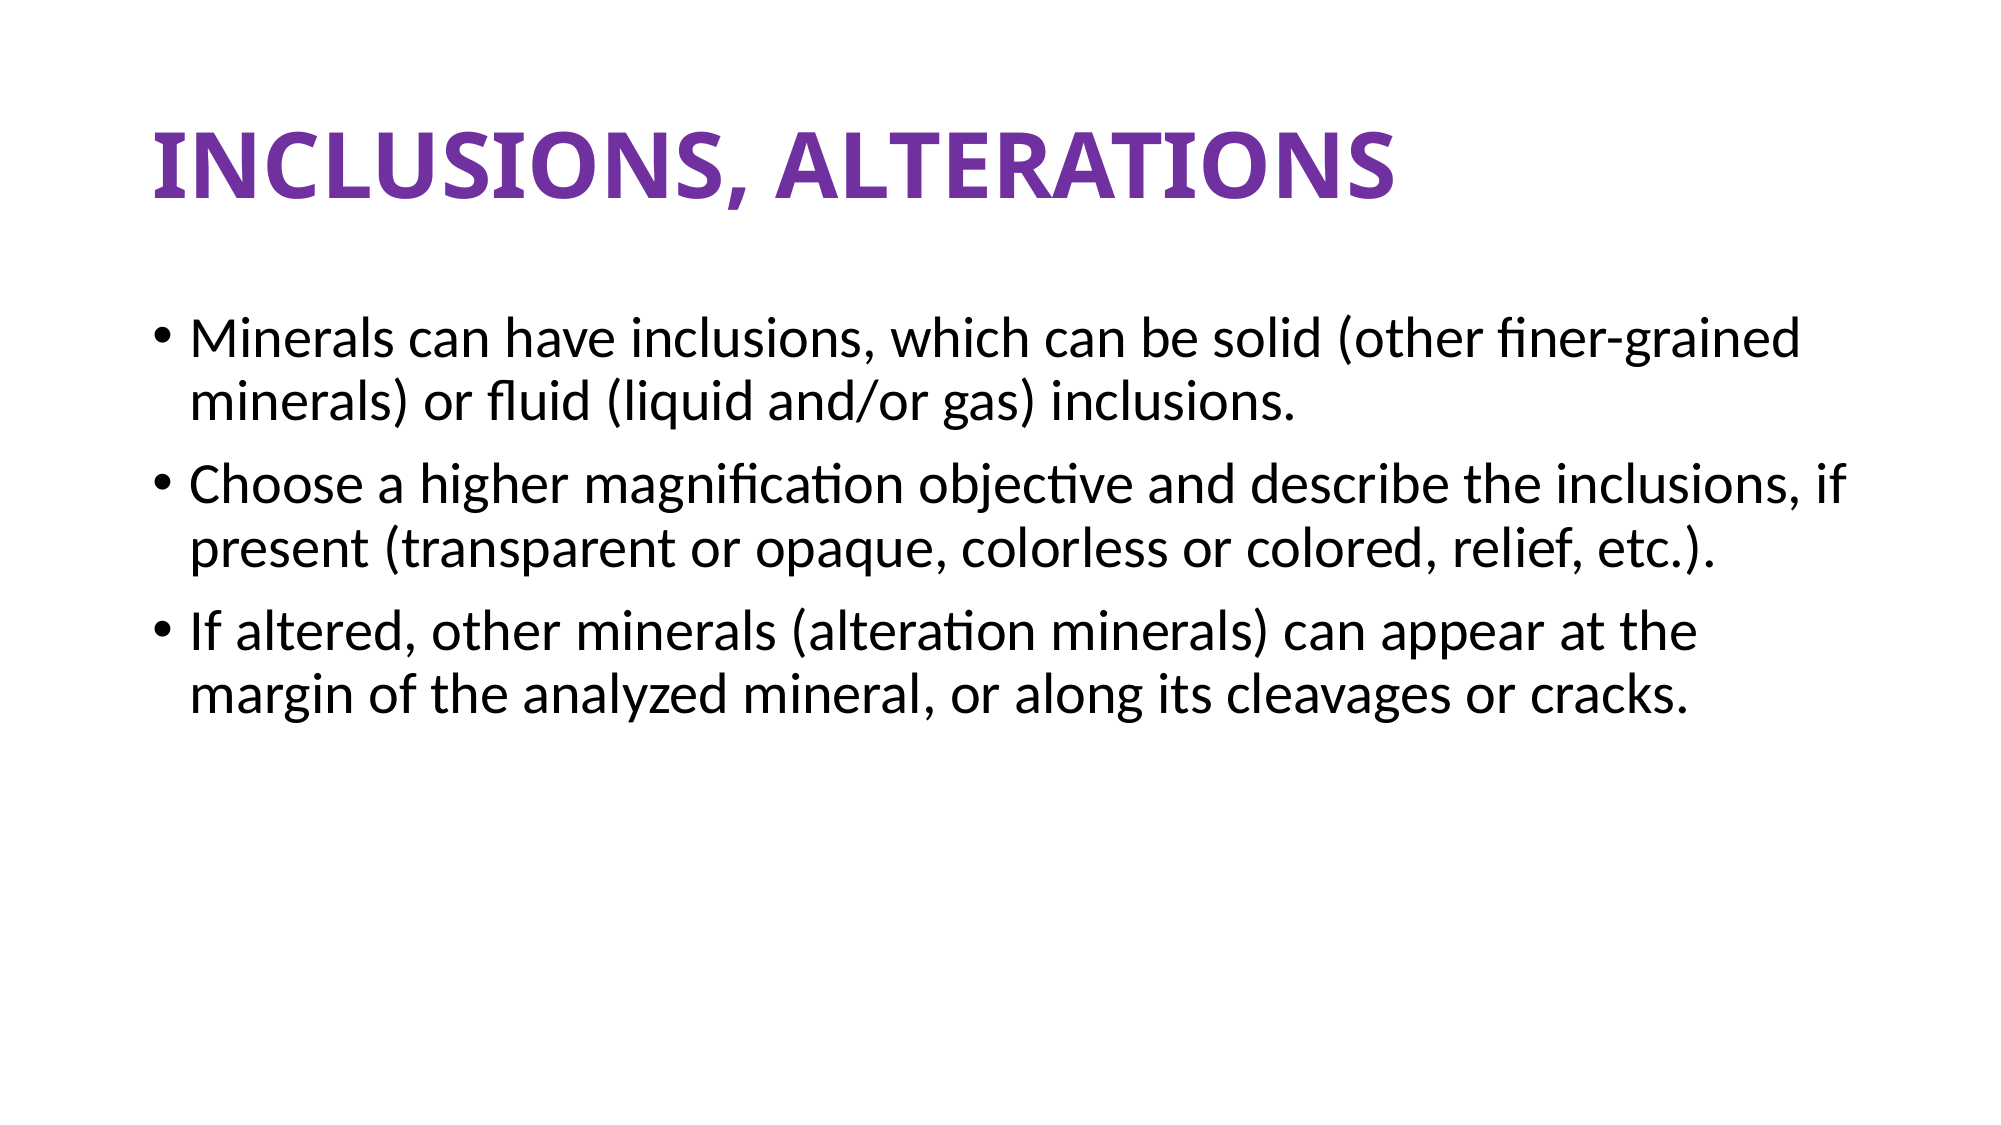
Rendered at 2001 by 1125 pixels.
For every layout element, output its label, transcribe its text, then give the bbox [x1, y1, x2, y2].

title INCLUSIONS, ALTERATIONS [137, 59, 1863, 278]
list Minerals can have inclusions, which can be solid (other finer-grained minerals) or fluid (liquid and/or gas) inclusions. Choose a higher magnification objective and describe the inclusions, if present (transparent or opaque, colorless or colored, relief, etc.). If altered, other minerals (alteration minerals) can appear at the margin of the analyzed mineral, or along its cleavages or cracks. [137, 299, 1863, 1014]
